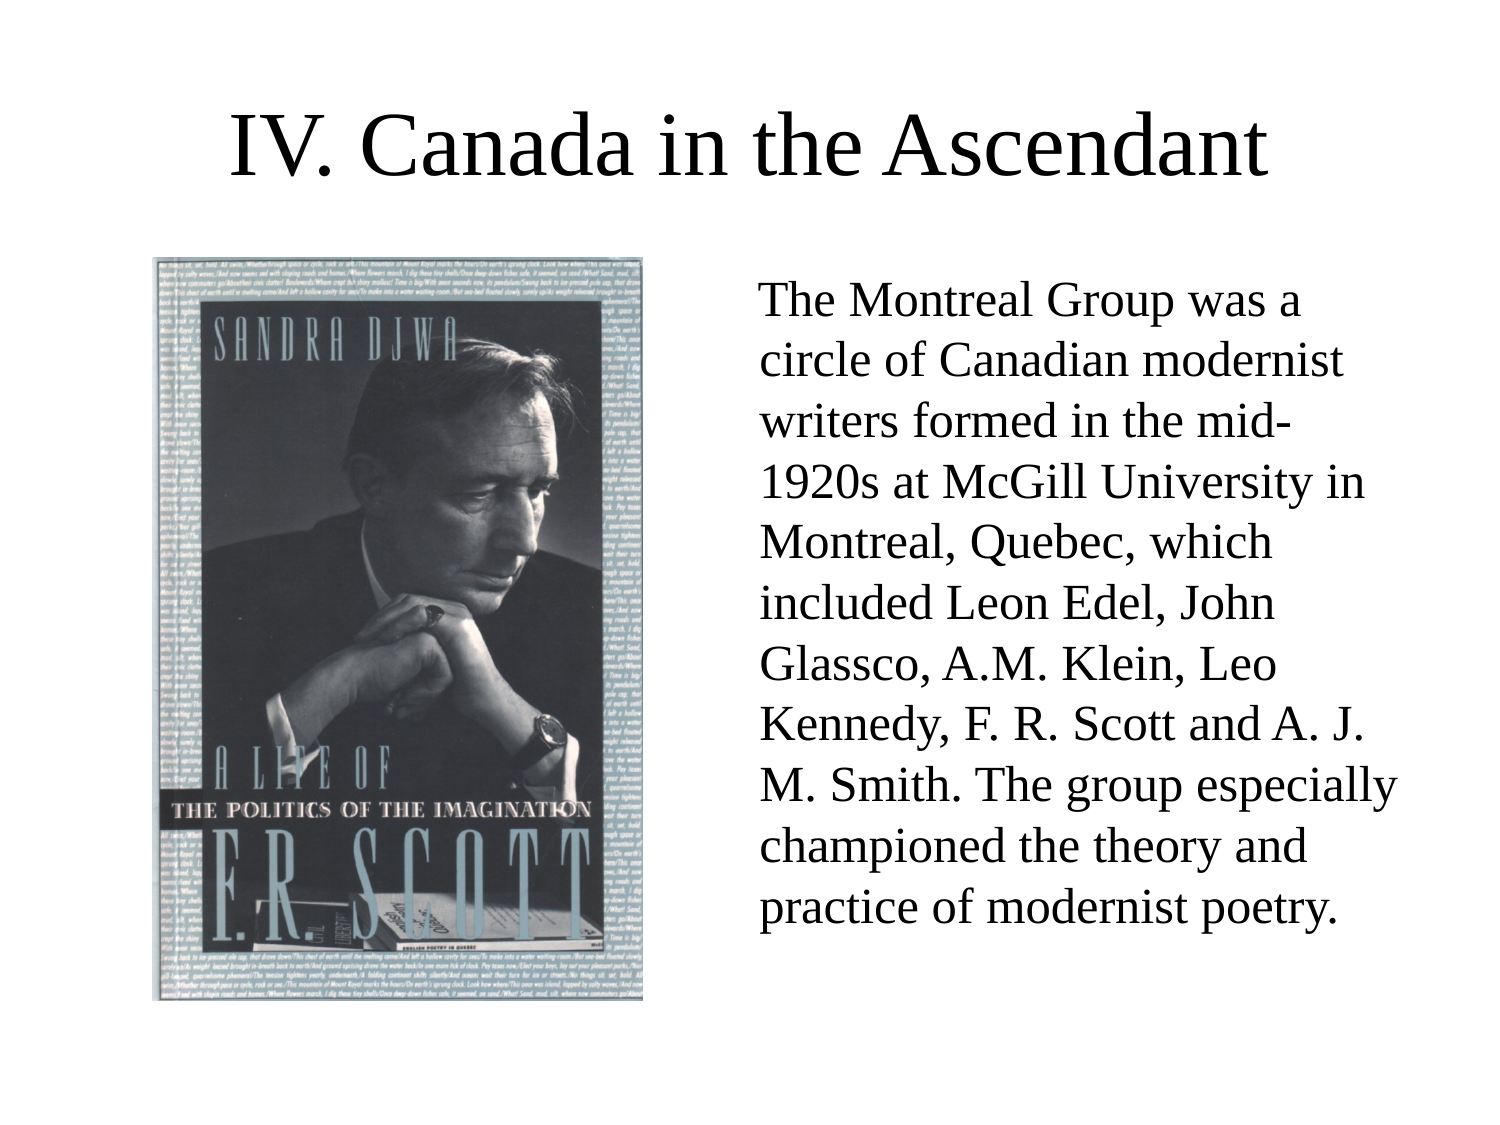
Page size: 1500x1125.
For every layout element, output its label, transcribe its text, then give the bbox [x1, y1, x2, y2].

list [152, 257, 643, 1001]
title IV. Canada in the Ascendant [75, 45, 1425, 233]
list The Montreal Group was a circle of Canadian modernist writers formed in the mid-1920s at McGill University in Montreal, Quebec, which included Leon Edel, John Glassco, A.M. Klein, Leo Kennedy, F. R. Scott and A. J. M. Smith. The group especially championed the theory and practice of modernist poetry. [691, 257, 1418, 1005]
